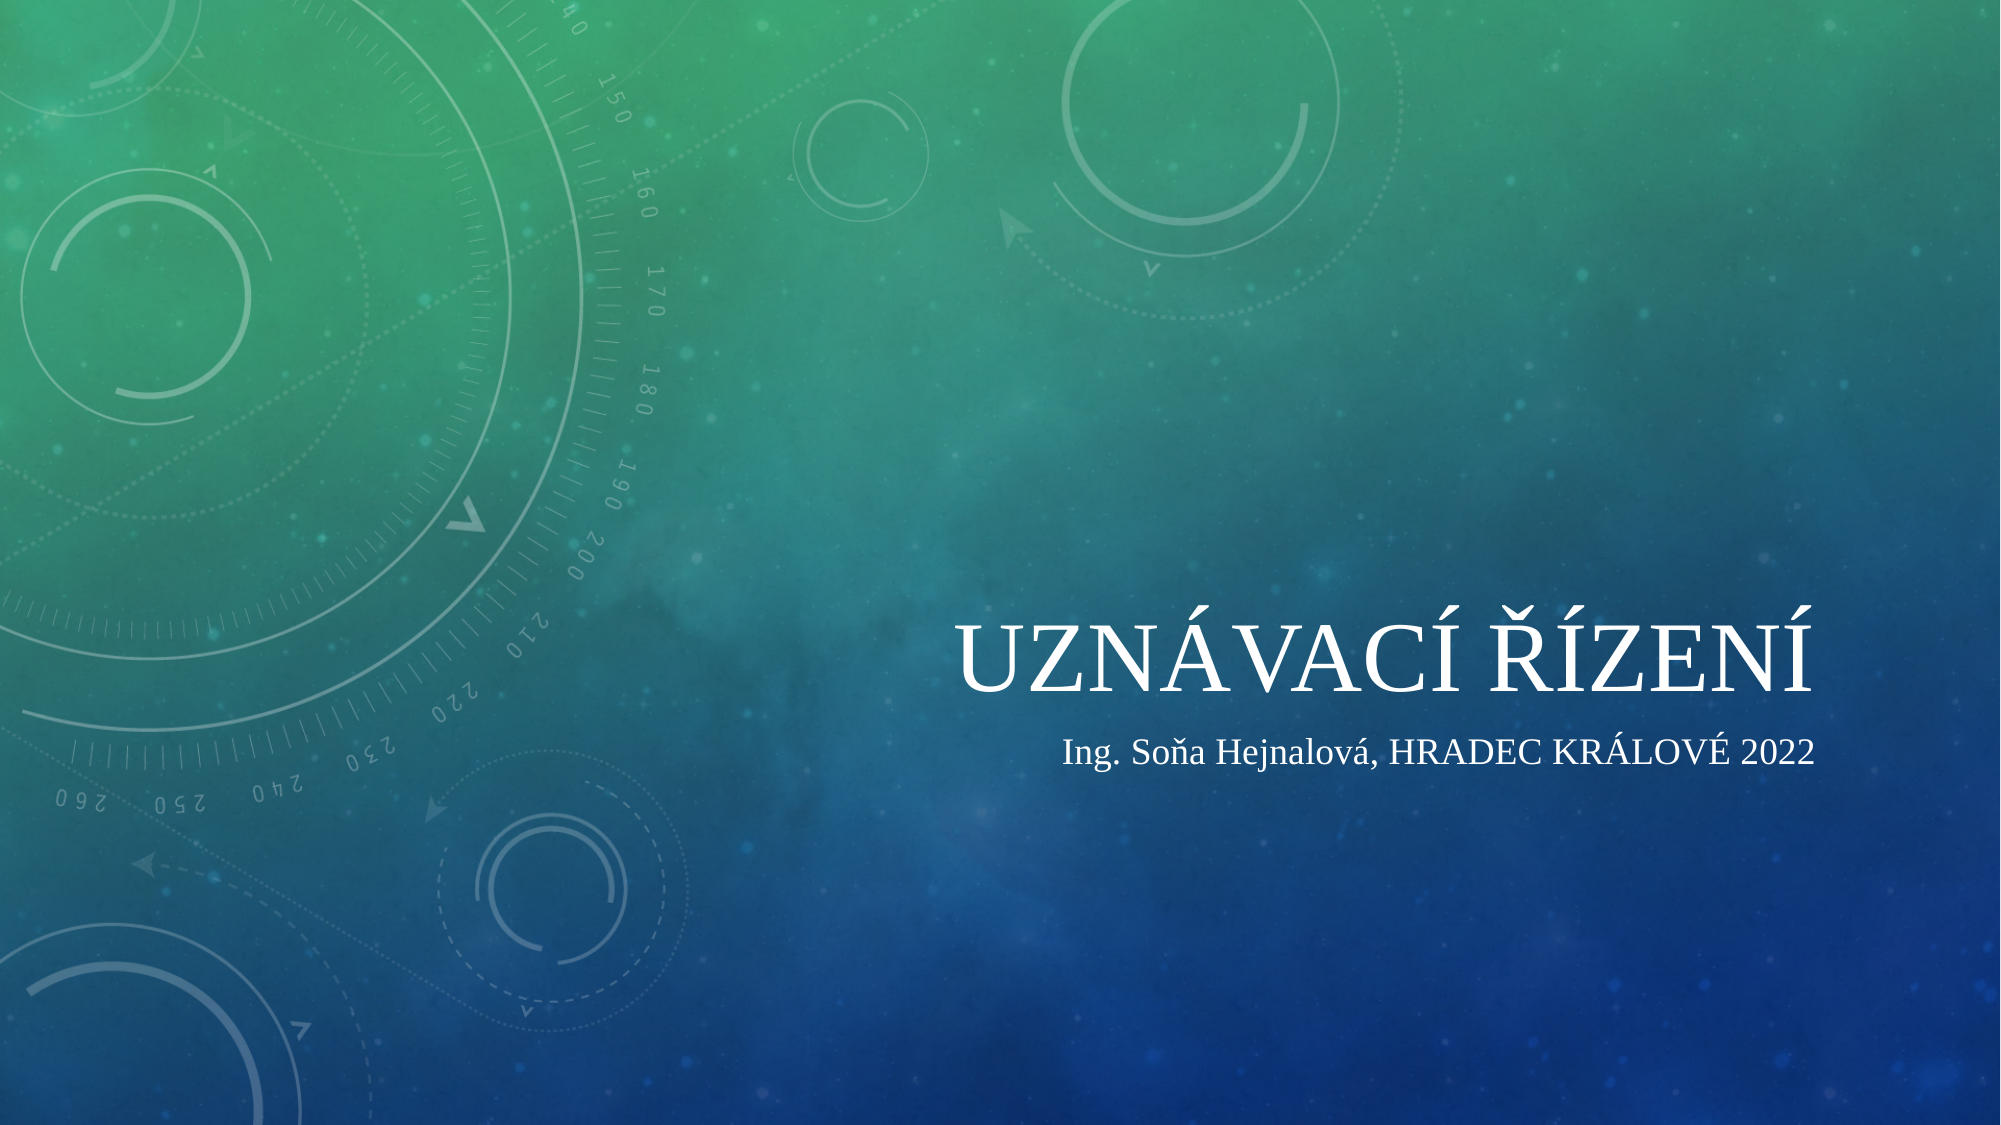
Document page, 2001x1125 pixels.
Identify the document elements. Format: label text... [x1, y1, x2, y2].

title Uznávací řízení [650, 322, 1831, 719]
subtitle Ing. Soňa Hejnalová, Hradec králové 2022 [650, 719, 1831, 950]
picture [0, 0, 2001, 1125]
